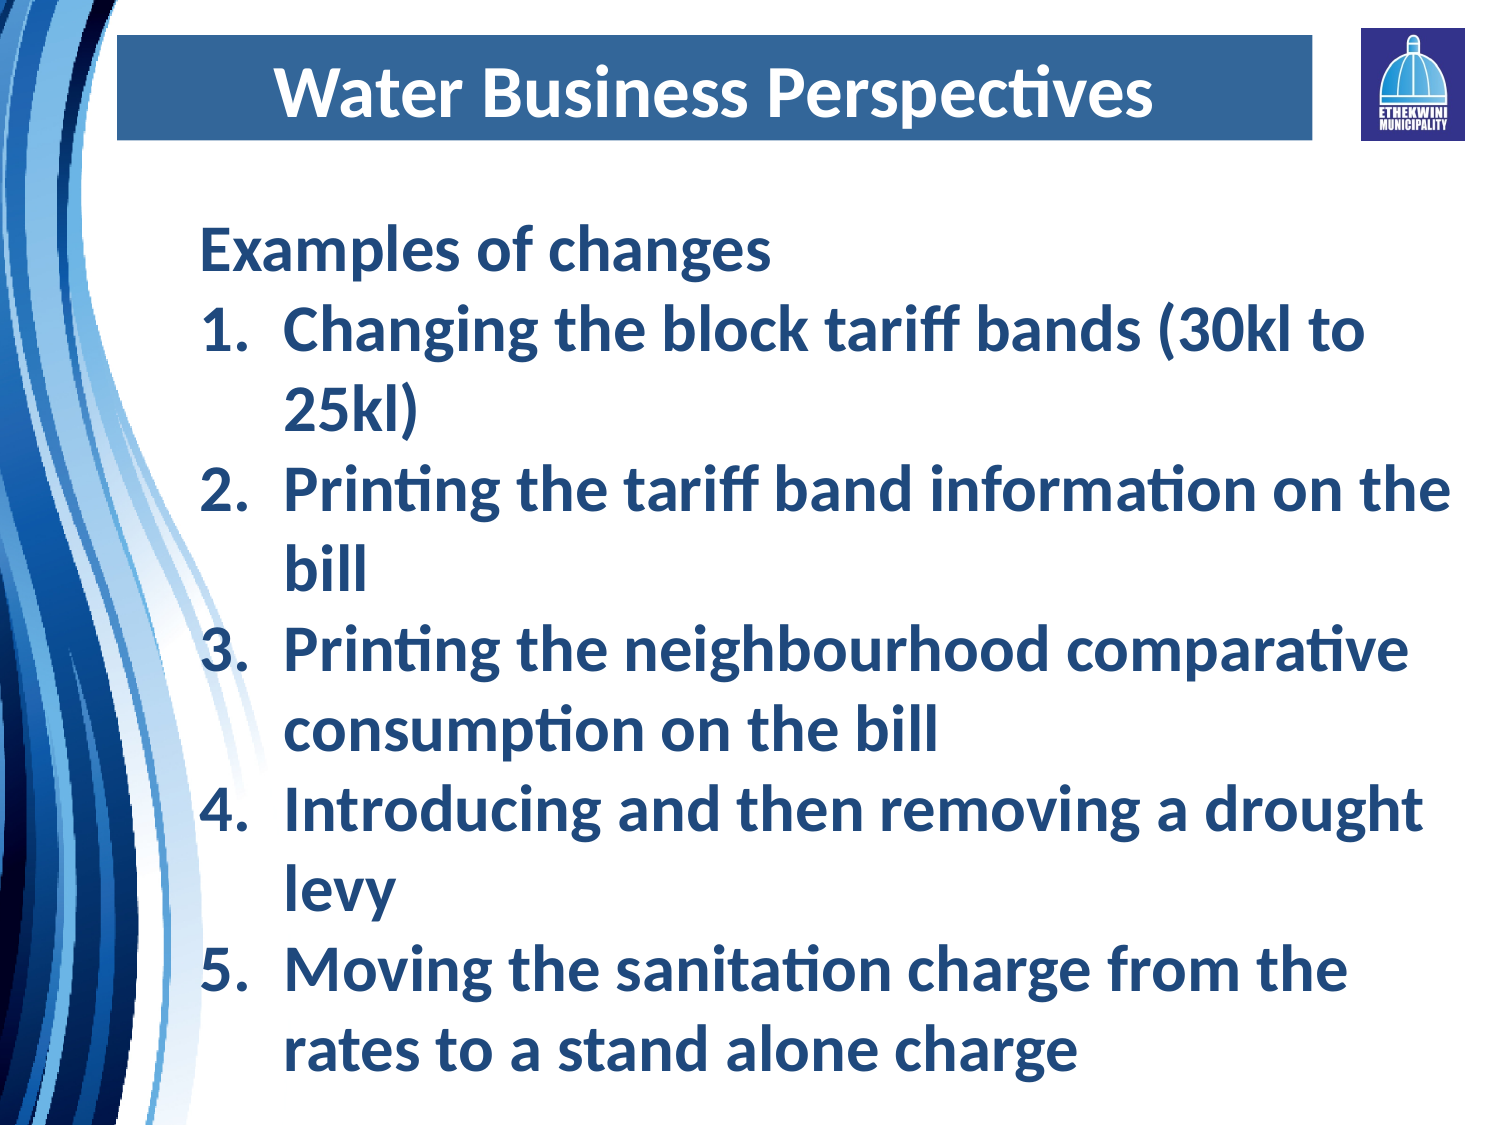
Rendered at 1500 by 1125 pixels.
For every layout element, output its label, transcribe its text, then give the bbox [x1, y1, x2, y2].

text_box Water Business Perspectives [308, 33, 1315, 143]
text_box Examples of changes Changing the block tariff bands (30kl to 25kl) Printing the tariff band information on the bill Printing the neighbourhood comparative consumption on the bill Introducing and then removing a drought levy Moving the sanitation charge from the rates to a stand alone charge [308, 197, 1482, 1125]
picture [0, 0, 305, 1125]
picture [1361, 27, 1465, 141]
